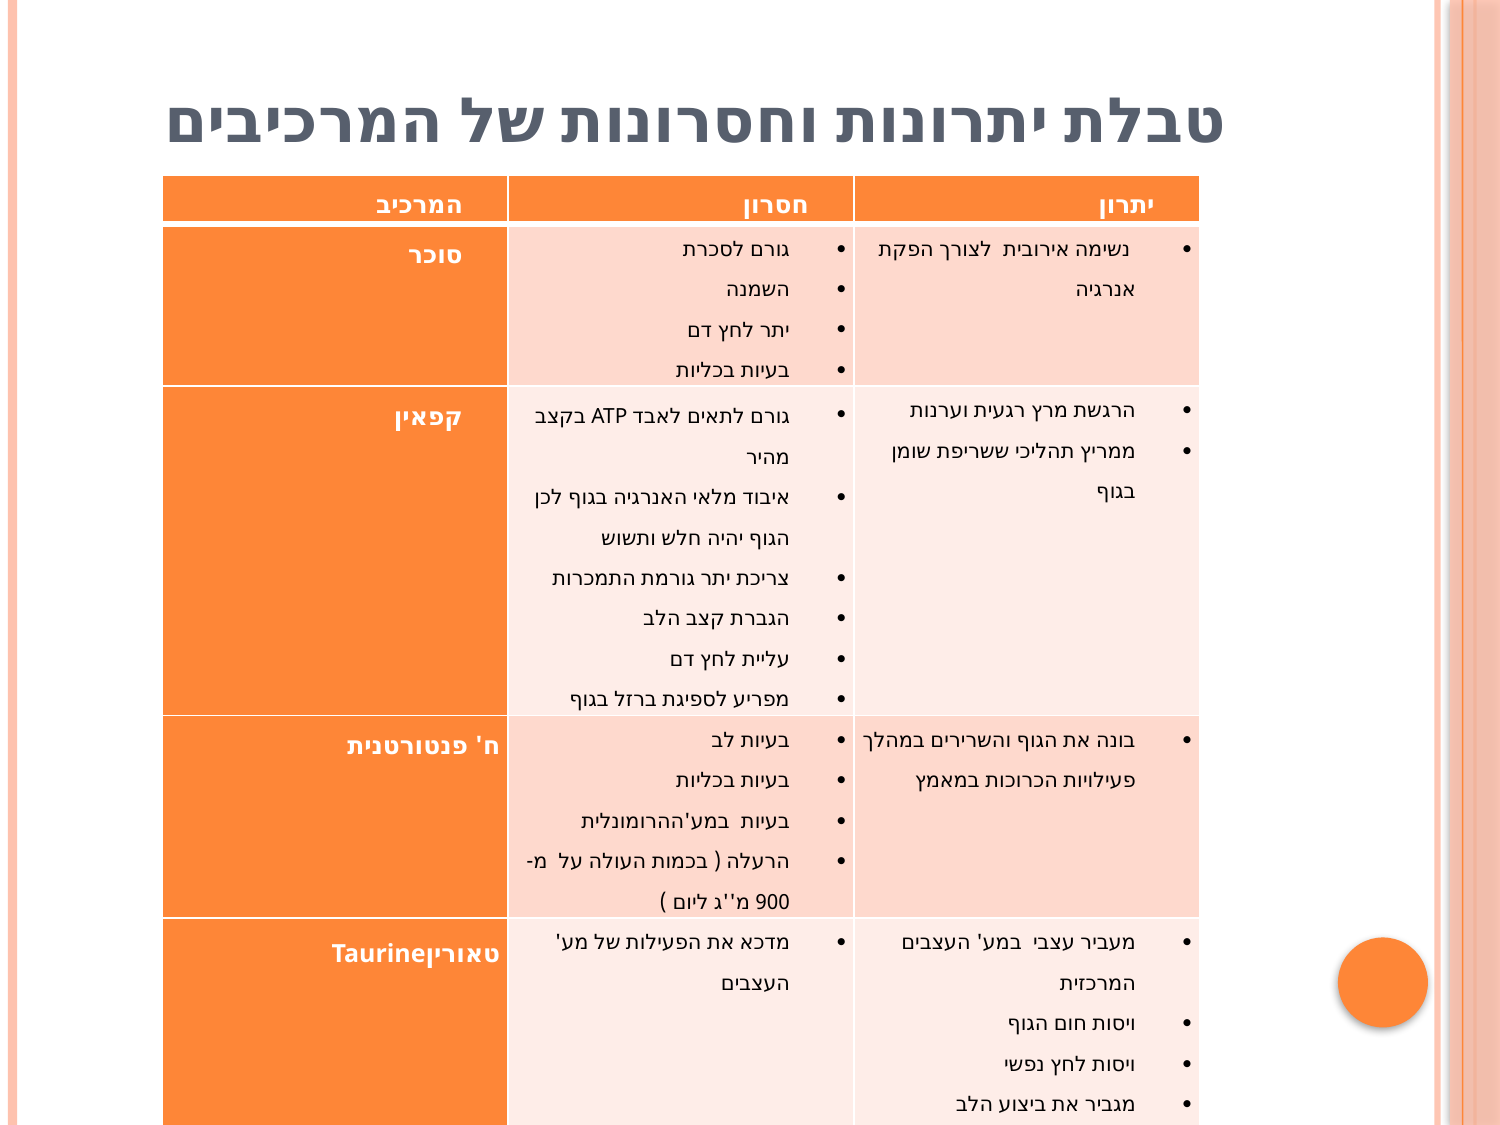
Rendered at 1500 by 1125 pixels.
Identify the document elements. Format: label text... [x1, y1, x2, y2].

table_cell בעיות לב בעיות בכליות בעיות במע'ההרומונלית הרעלה ( בכמות העולה על מ- 900 מ''ג ליום ) [509, 716, 853, 917]
title טבלת יתרונות וחסרונות של המרכיבים [75, 45, 1300, 163]
table_cell מעביר עצבי במע' העצבים המרכזית ויסות חום הגוף ויסות לחץ נפשי מגביר את ביצוע הלב תורם לסילוק רעלים [855, 919, 1199, 1125]
table_cell ח' פנטורטנית [163, 716, 507, 917]
table_cell טאוריןTaurine [163, 919, 507, 1125]
table_cell נשימה אירובית לצורך הפקת אנרגיה [855, 227, 1199, 385]
table_header יתרון [855, 176, 1199, 221]
table_cell גורם לתאים לאבד ATP בקצב מהיר איבוד מלאי האנרגיה בגוף לכן הגוף יהיה חלש ותשוש צריכת יתר גורמת התמכרות הגברת קצב הלב עליית לחץ דם מפריע לספיגת ברזל בגוף [509, 387, 853, 715]
table_cell גורם לסכרת השמנה יתר לחץ דם בעיות בכליות [509, 227, 853, 385]
table_header חסרון [509, 176, 853, 221]
table_cell בונה את הגוף והשרירים במהלך פעילויות הכרוכות במאמץ [855, 716, 1199, 917]
table_cell קפאין [163, 387, 507, 715]
table_cell הרגשת מרץ רגעית וערנות ממריץ תהליכי ששריפת שומן בגוף [855, 387, 1199, 715]
table_header המרכיב [163, 176, 507, 221]
table_cell סוכר [163, 227, 507, 385]
table_cell מדכא את הפעילות של מע' העצבים [509, 919, 853, 1125]
